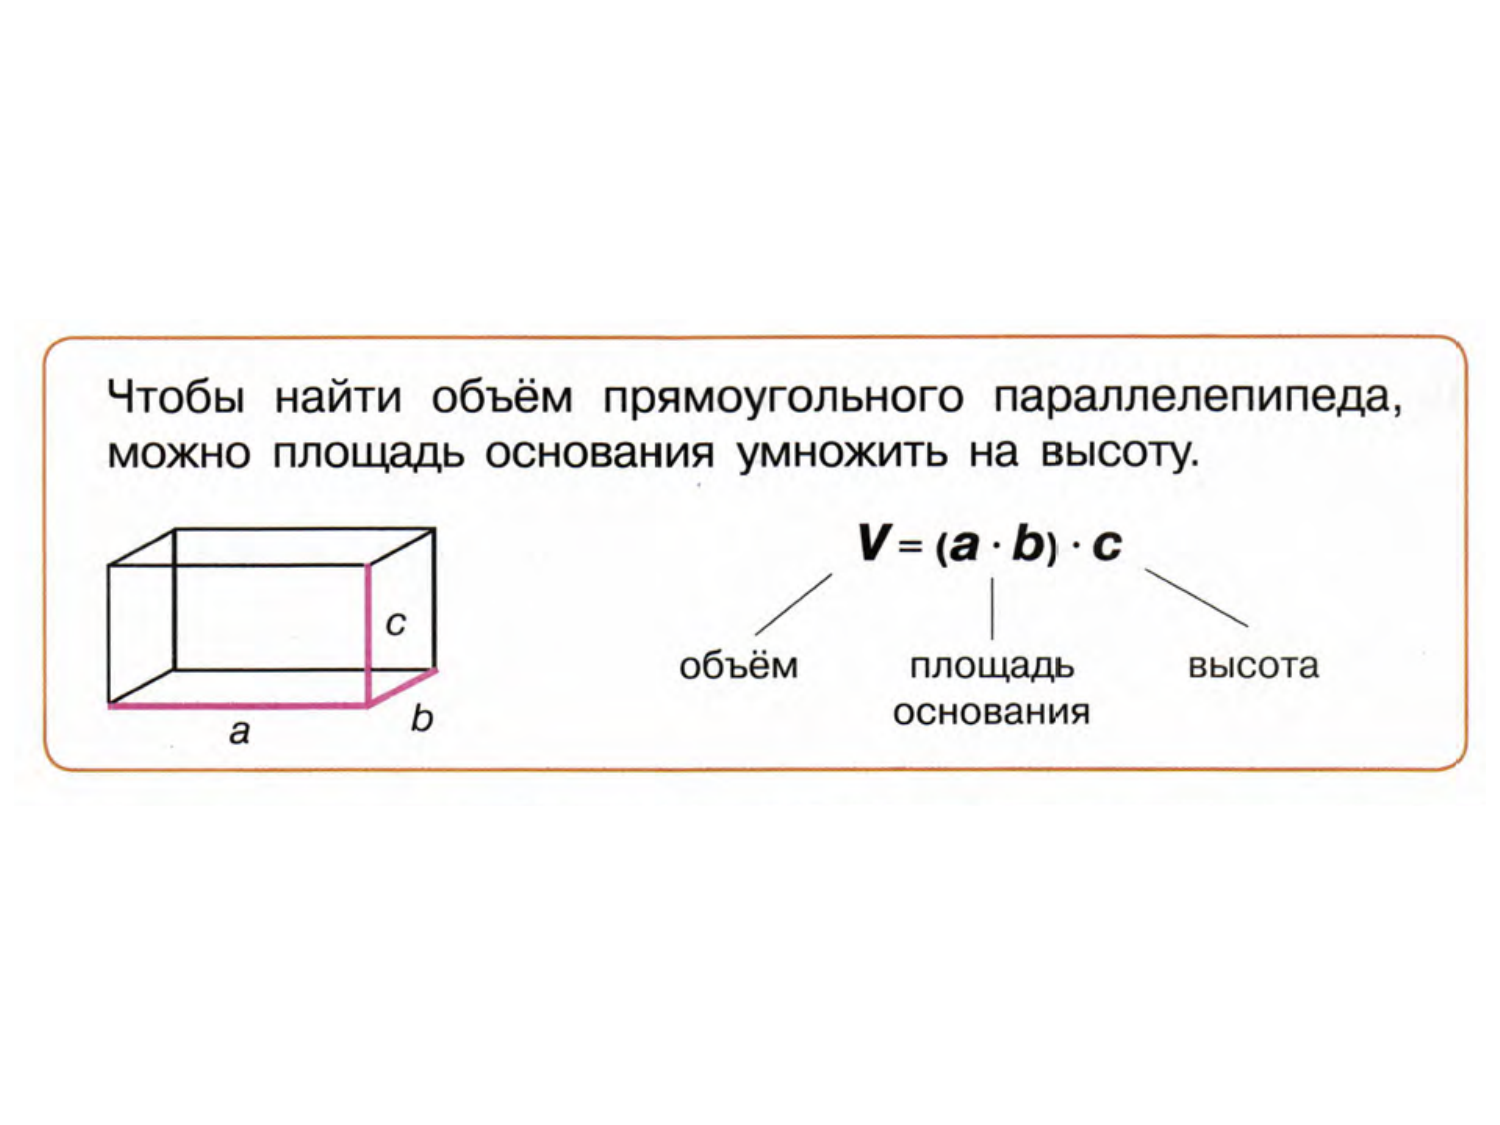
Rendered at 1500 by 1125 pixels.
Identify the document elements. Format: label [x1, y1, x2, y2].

picture [14, 319, 1486, 806]
